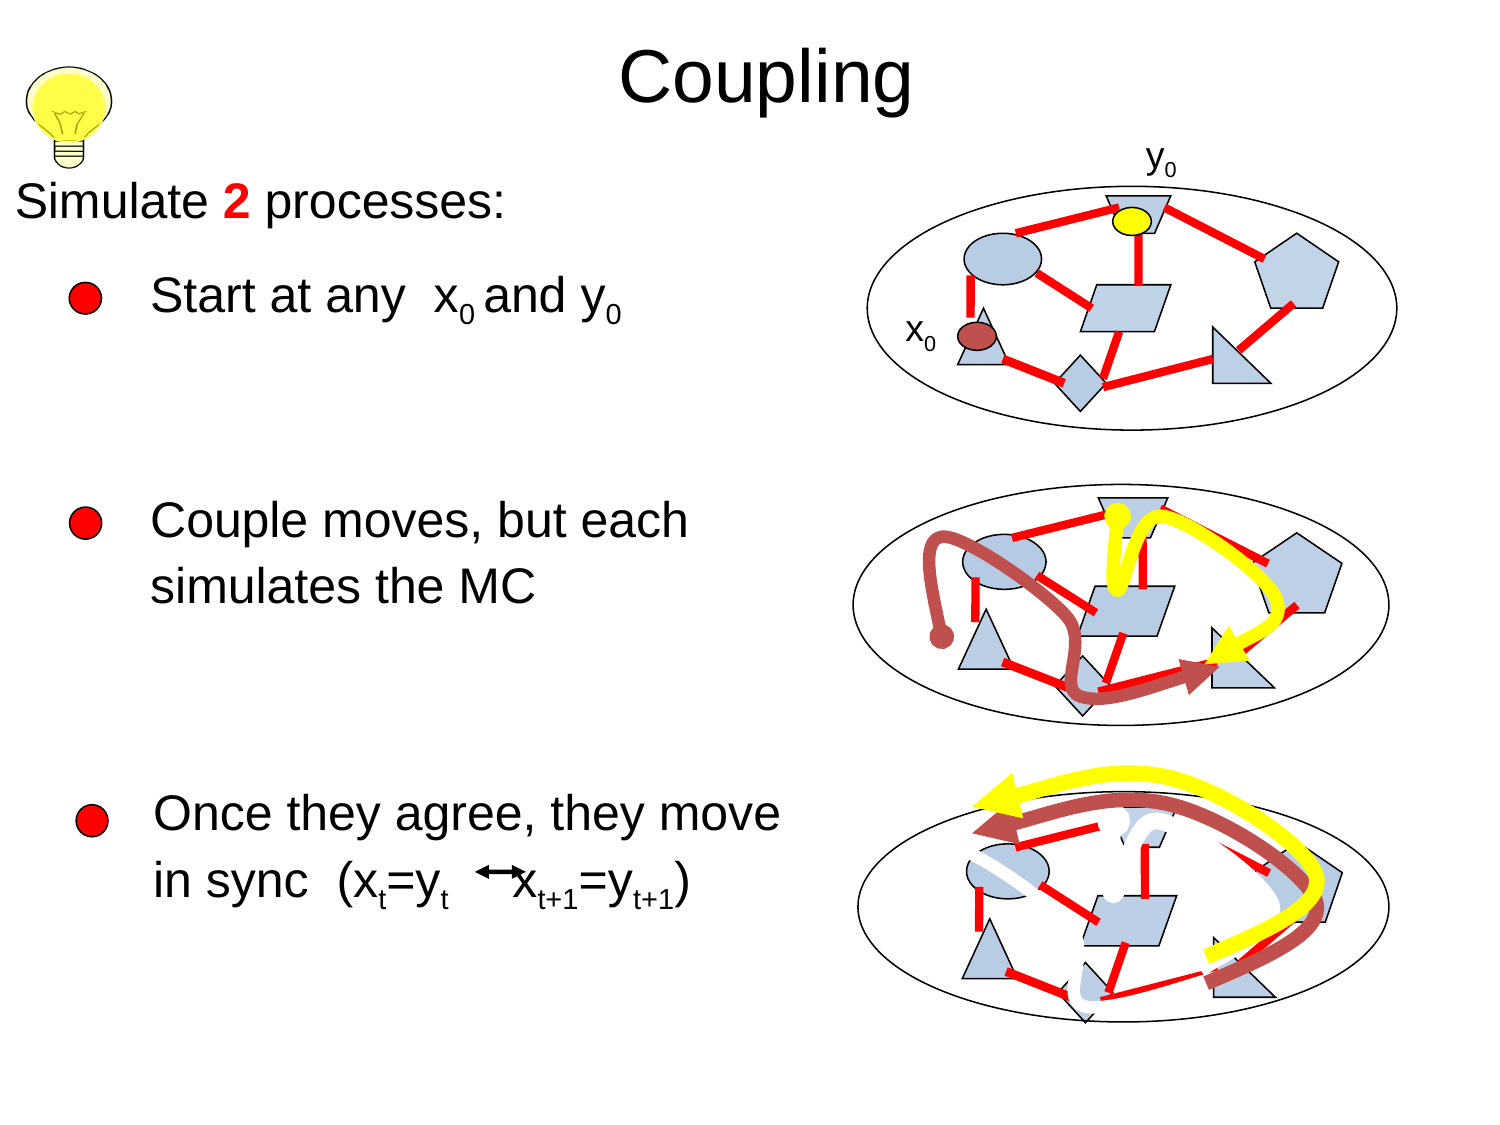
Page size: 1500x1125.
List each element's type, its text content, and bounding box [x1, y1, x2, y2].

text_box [0, 160, 1500, 451]
picture [19, 62, 117, 160]
text_box y0 [1131, 123, 1192, 159]
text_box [75, 764, 1390, 1023]
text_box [69, 473, 1390, 726]
title Coupling [135, 37, 1398, 159]
